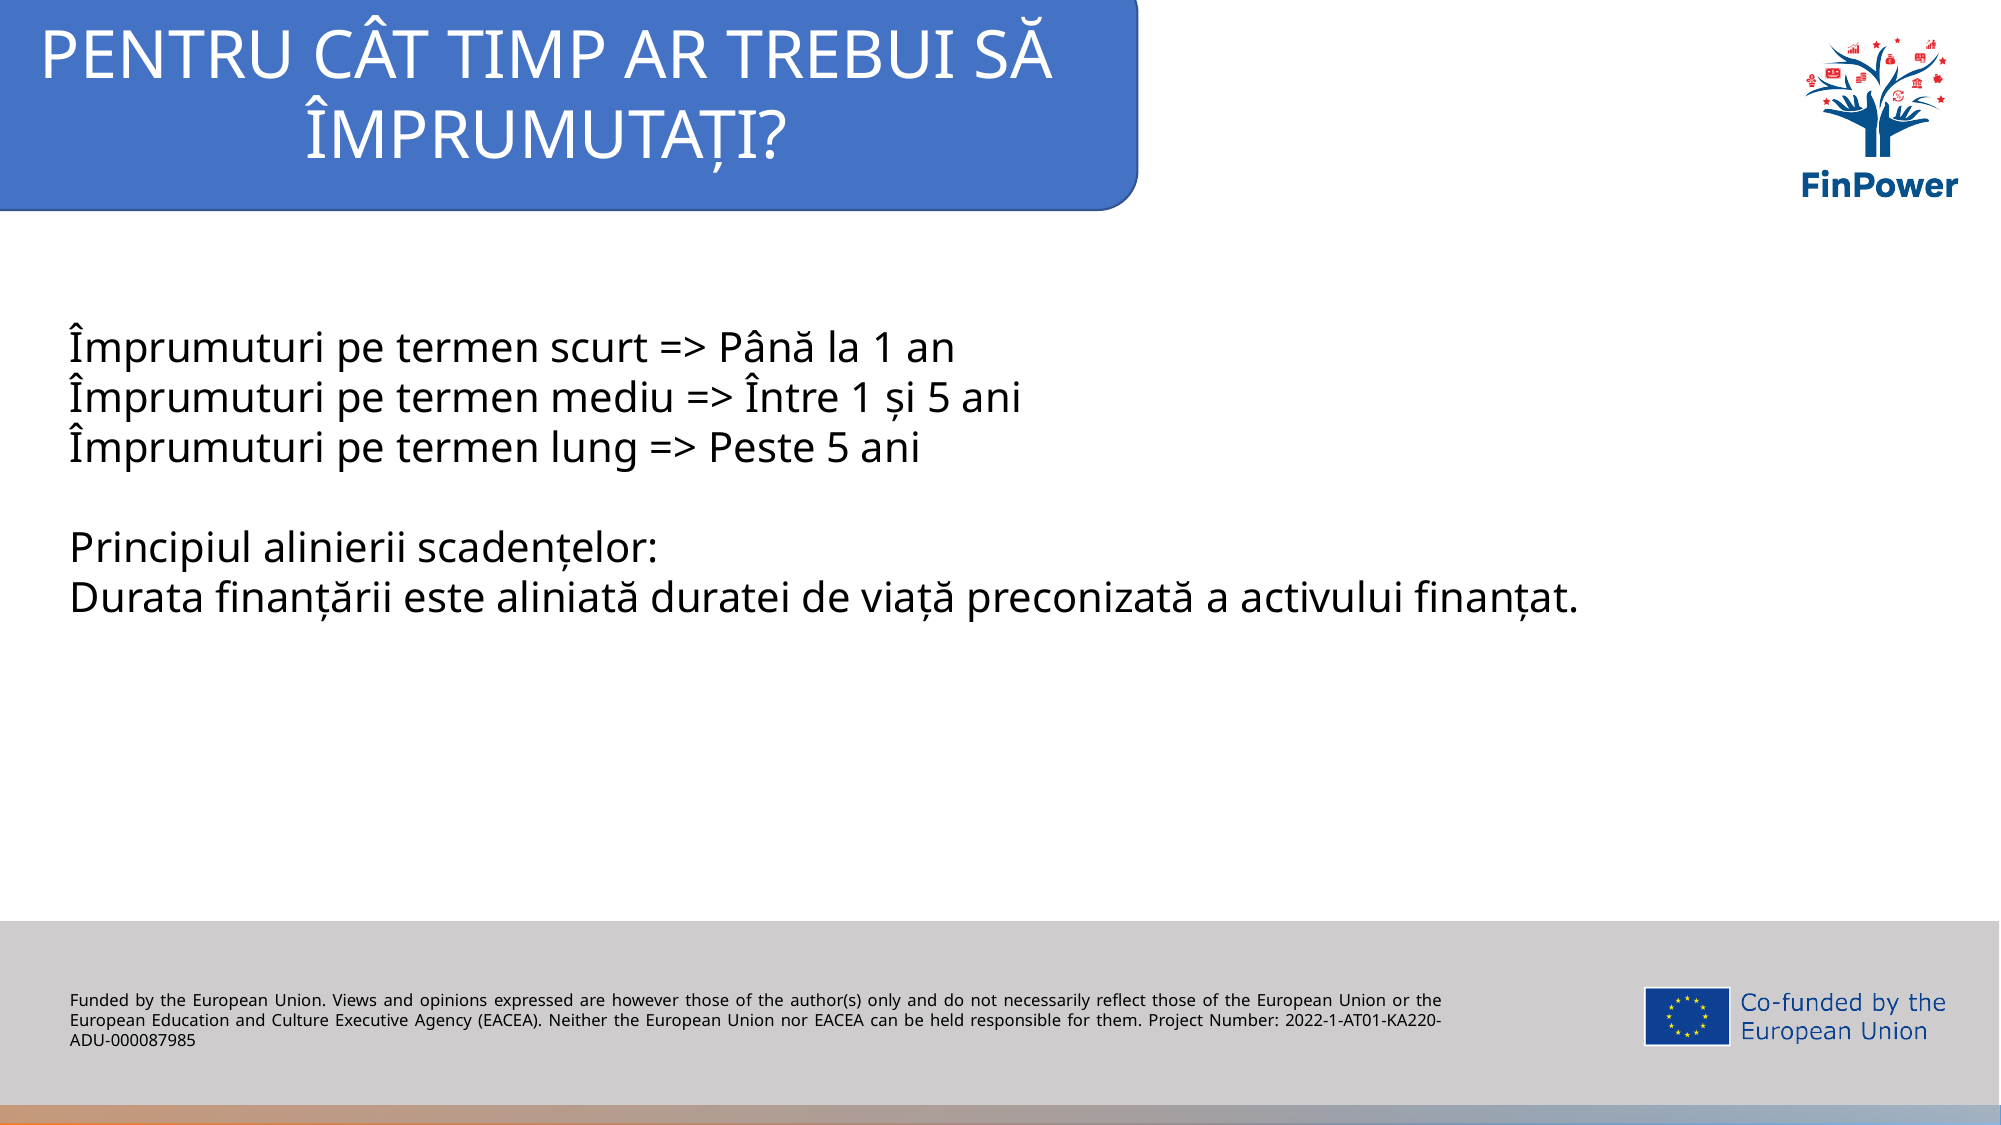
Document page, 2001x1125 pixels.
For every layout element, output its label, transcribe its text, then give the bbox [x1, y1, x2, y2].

picture [1626, 968, 1974, 1064]
footer Funded by the European Union. Views and opinions expressed are however those of the author(s) only and do not necessarily reflect those of the European Union or the European Education and Culture Executive Agency (EACEA). Neither the European Union nor EACEA can be held responsible for them. Project Number: 2022-1-AT01-KA220-ADU-000087985 [55, 983, 1460, 1077]
picture [1799, 28, 1961, 207]
text_box [0, 921, 2000, 1102]
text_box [0, 1105, 2000, 1125]
text_box PENTRU CÂT TIMP AR TREBUI SĂ ÎMPRUMUTAȚI? [0, 0, 1138, 211]
text_box Împrumuturi pe termen scurt => Până la 1 an Împrumuturi pe termen mediu => Între 1 și 5 ani Împrumuturi pe termen lung => Peste 5 ani Principiul alinierii scadențelor: Durata finanțării este aliniată duratei de viață preconizată a activului finanțat. [55, 313, 1856, 729]
